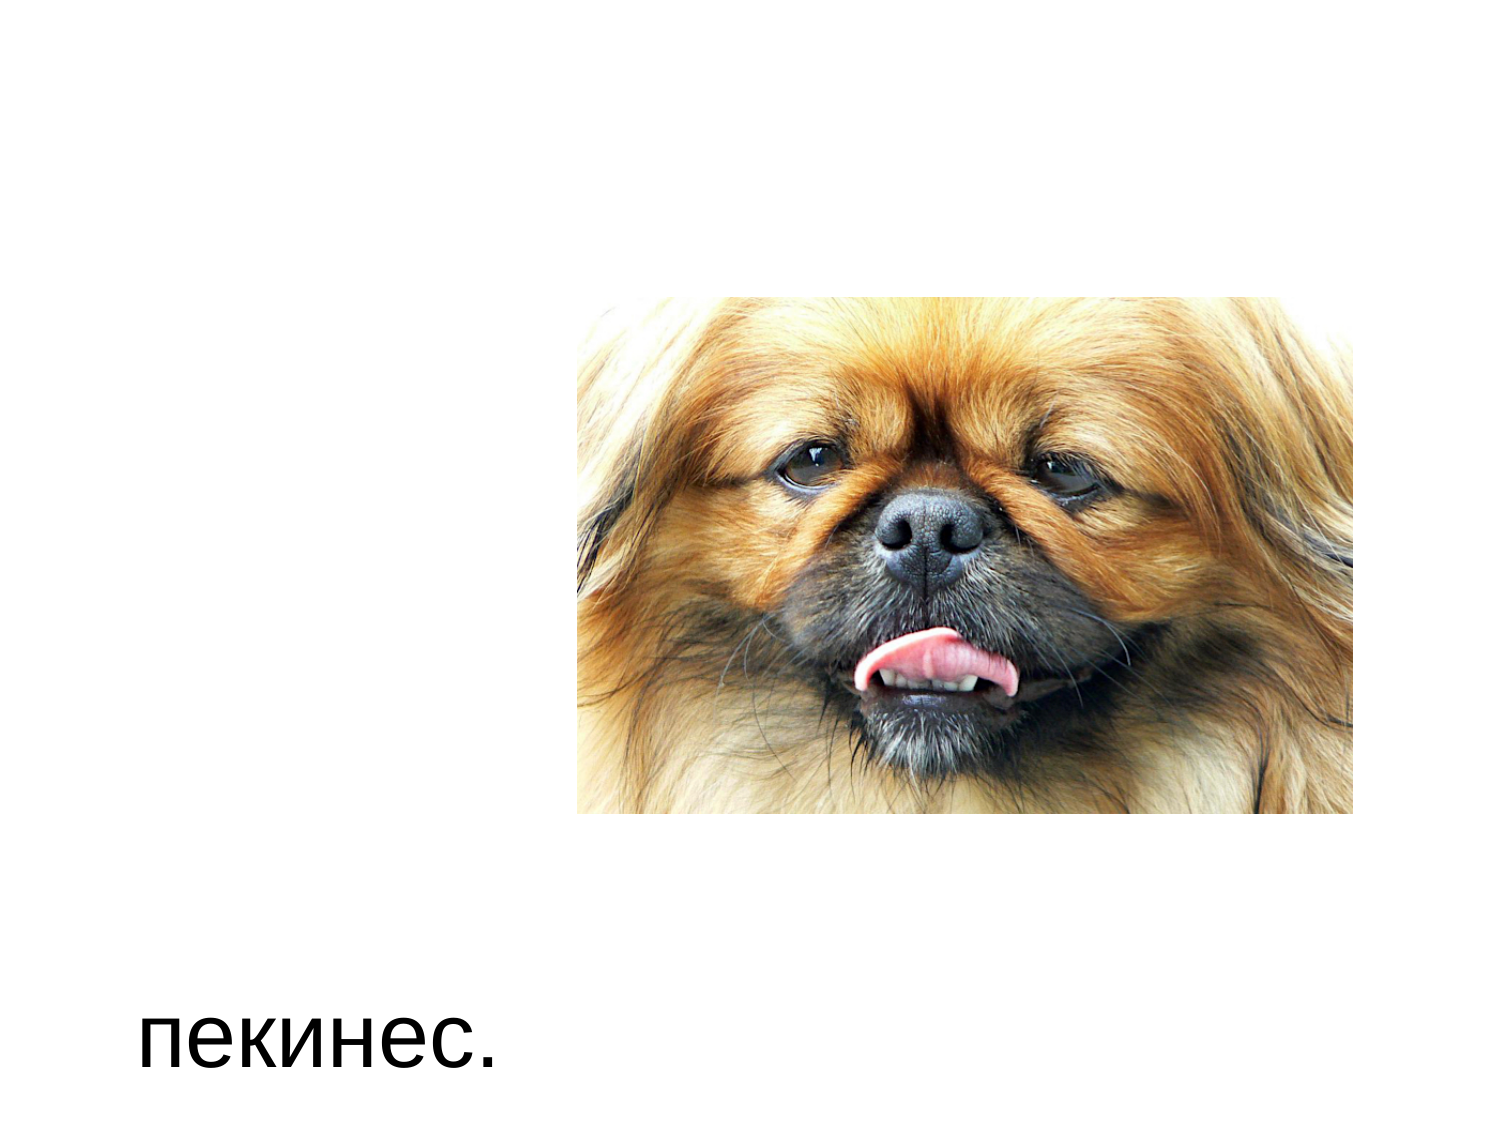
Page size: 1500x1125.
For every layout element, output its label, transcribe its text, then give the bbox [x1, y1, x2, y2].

title пекинес. [0, 937, 638, 1125]
picture [577, 297, 1353, 815]
